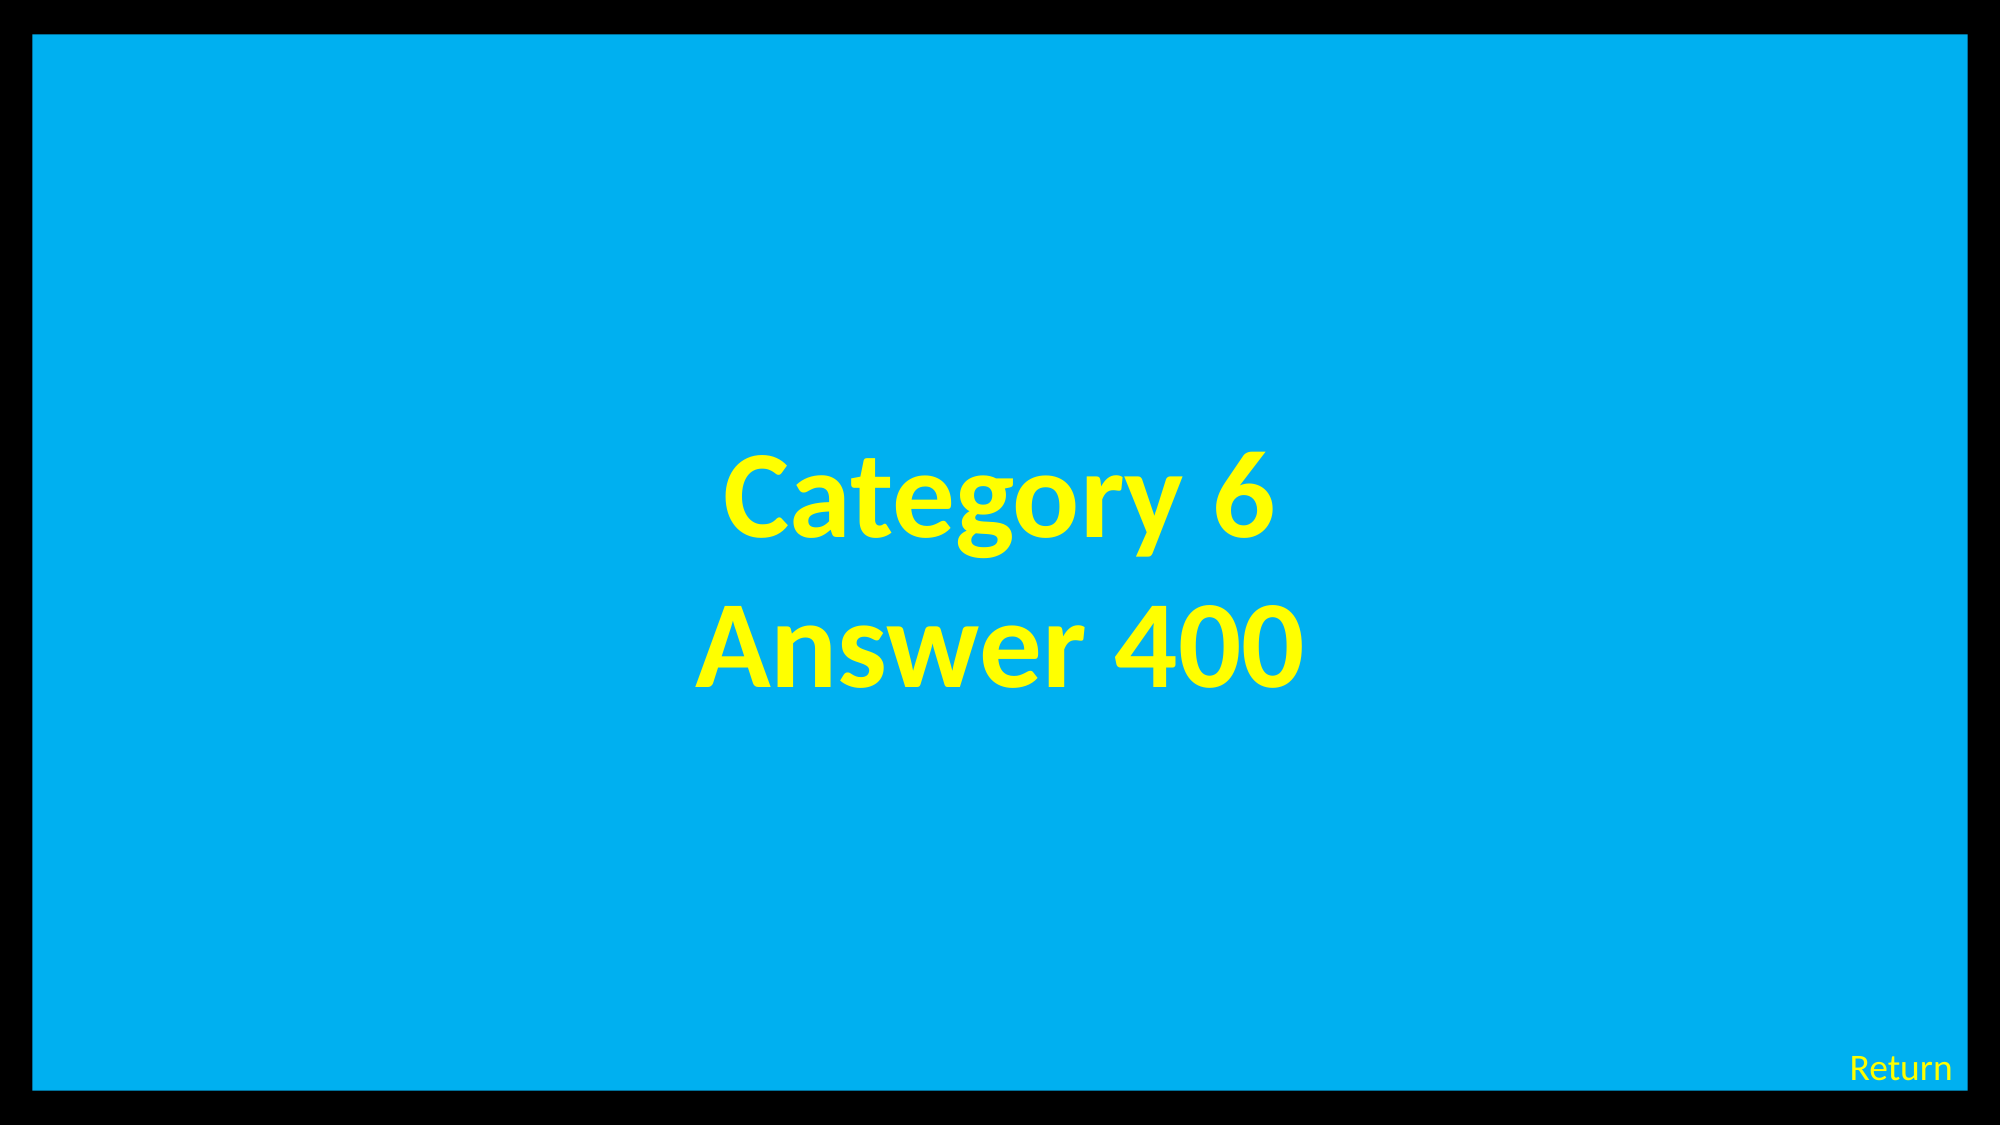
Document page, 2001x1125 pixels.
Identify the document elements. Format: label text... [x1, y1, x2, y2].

text_box Category 6 Answer 400 [32, 34, 1968, 1091]
text_box Return [1585, 1035, 1968, 1096]
